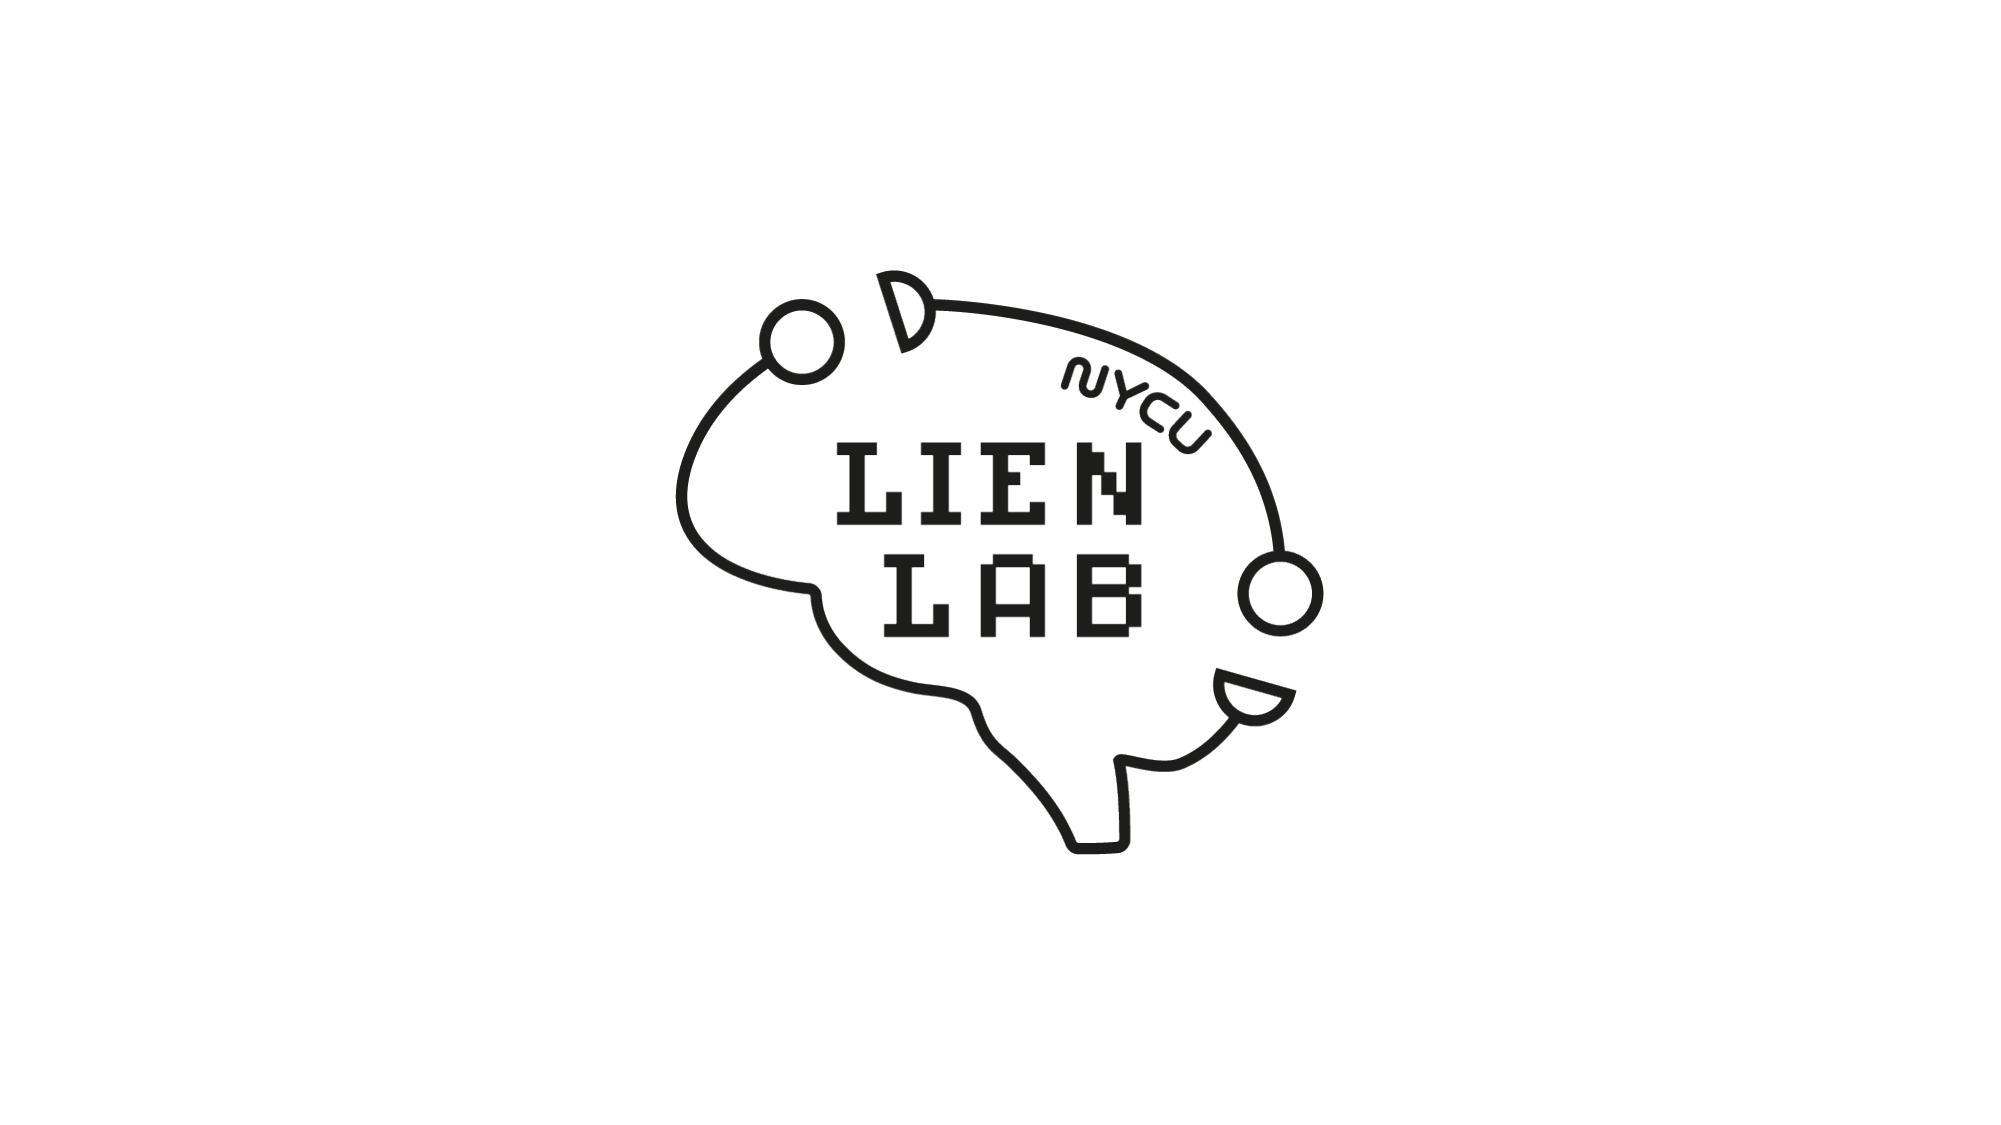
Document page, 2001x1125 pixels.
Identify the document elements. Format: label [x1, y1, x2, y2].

picture [675, 270, 1324, 855]
